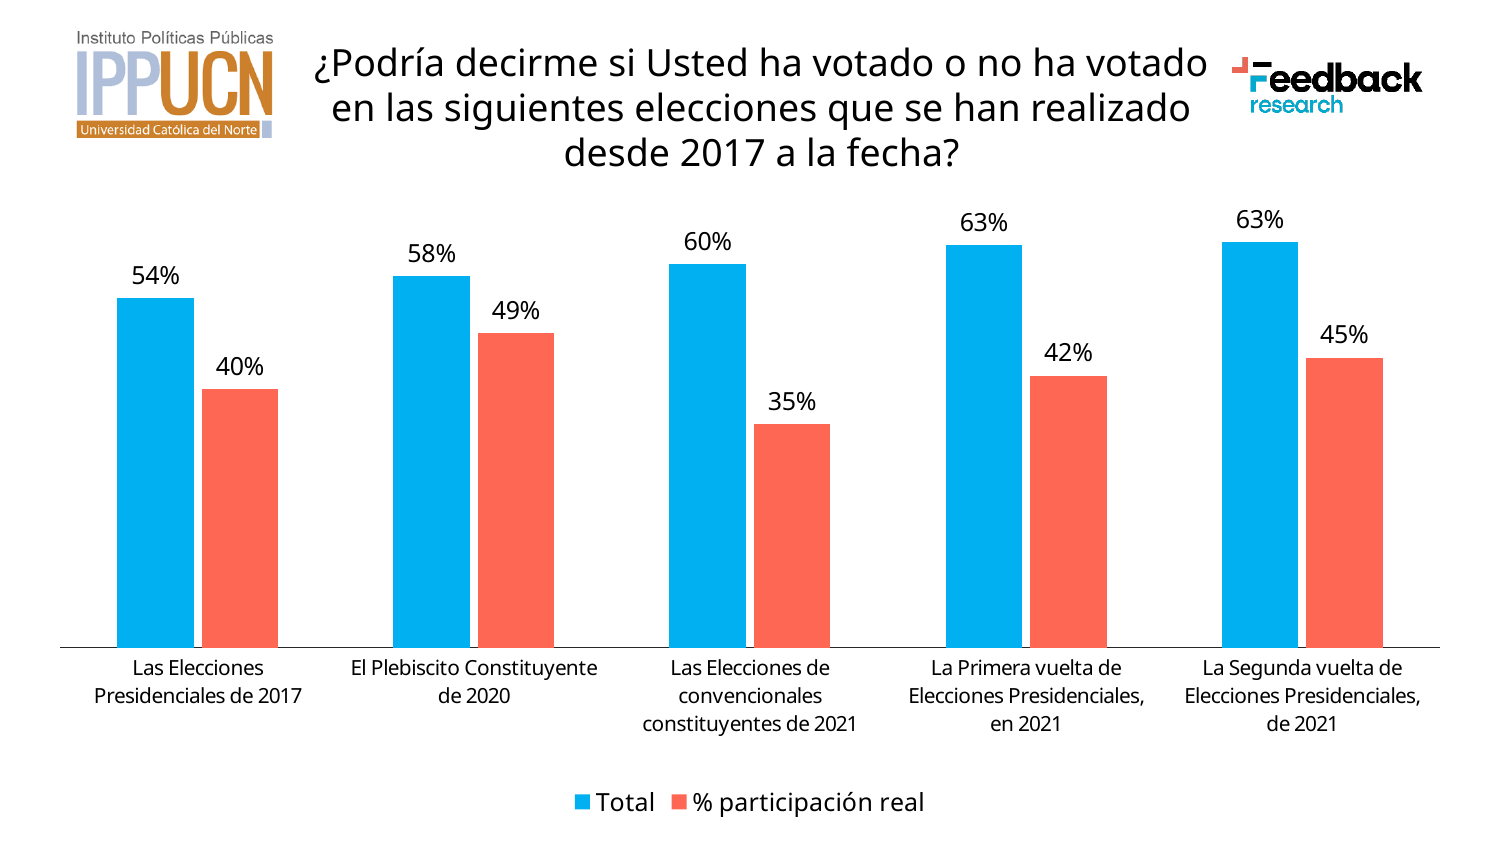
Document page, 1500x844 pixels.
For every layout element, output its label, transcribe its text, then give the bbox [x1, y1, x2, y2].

chart [58, 197, 1442, 826]
title ¿Podría decirme si Usted ha votado o no ha votado en las siguientes elecciones que se han realizado desde 2017 a la fecha? [295, 31, 1229, 173]
picture [1190, 7, 1464, 162]
picture [76, 30, 273, 138]
